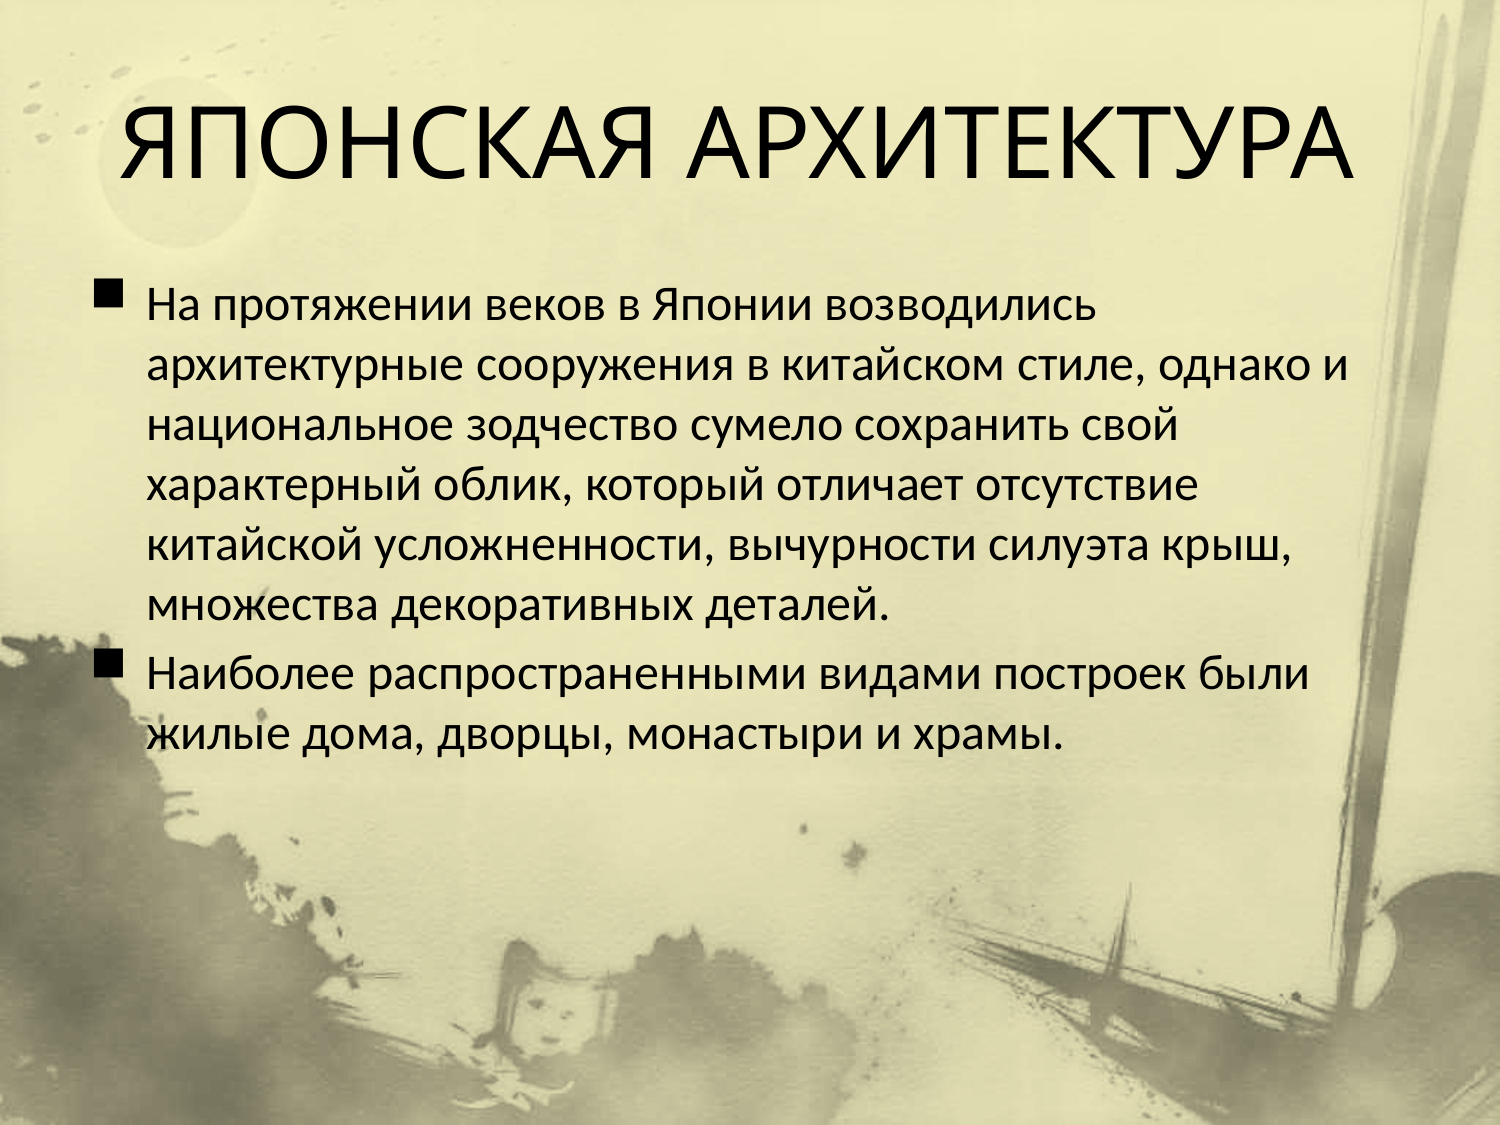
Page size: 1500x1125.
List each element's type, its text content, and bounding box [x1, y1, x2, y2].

list На протяжении веков в Японии возводились архитектурные сооружения в китайском стиле, однако и национальное зодчество сумело сохранить свой характерный облик, который отличает отсутствие китайской усложненности, вычурности силуэта крыш, множества декоративных деталей. Наиболее распространенными видами построек были жилые дома, дворцы, монастыри и храмы. [75, 262, 1425, 1005]
title ЯПОНСКАЯ АРХИТЕКТУРА [75, 45, 1425, 233]
